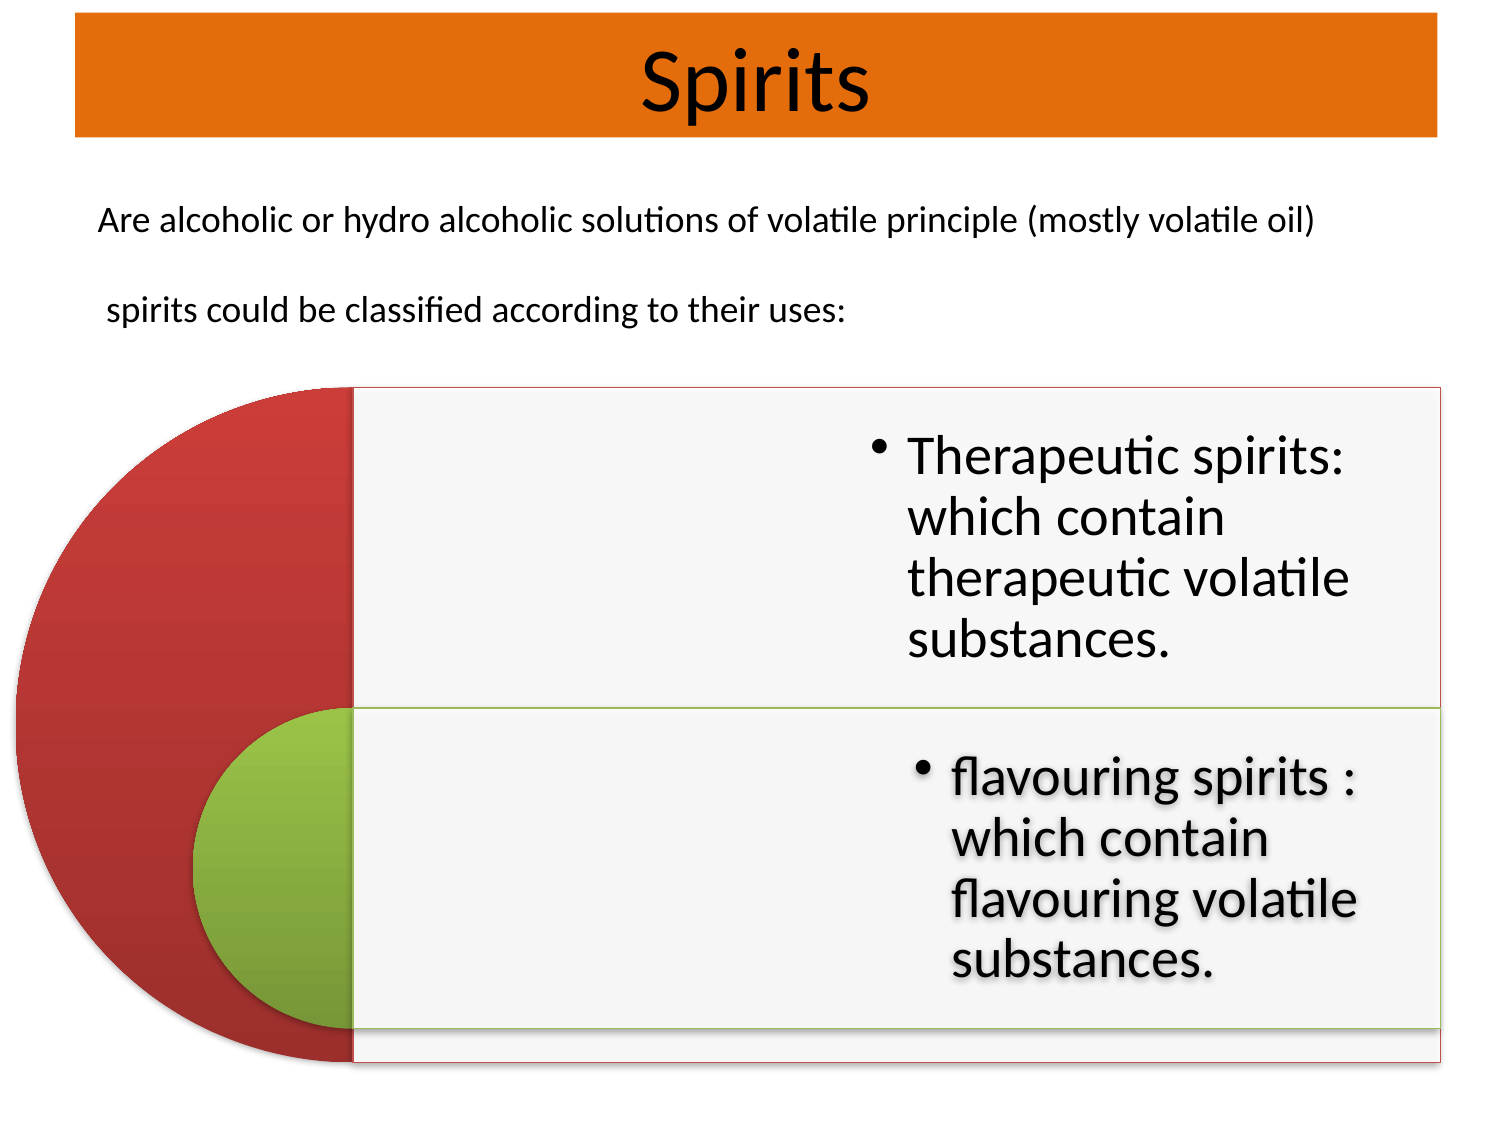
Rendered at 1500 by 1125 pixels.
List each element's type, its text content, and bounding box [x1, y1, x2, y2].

text_box Are alcoholic or hydro alcoholic solutions of volatile principle (mostly volatile oil) spirits could be classified according to their uses: [82, 187, 1408, 383]
title Spirits [75, 12, 1438, 138]
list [37, 387, 1463, 1063]
